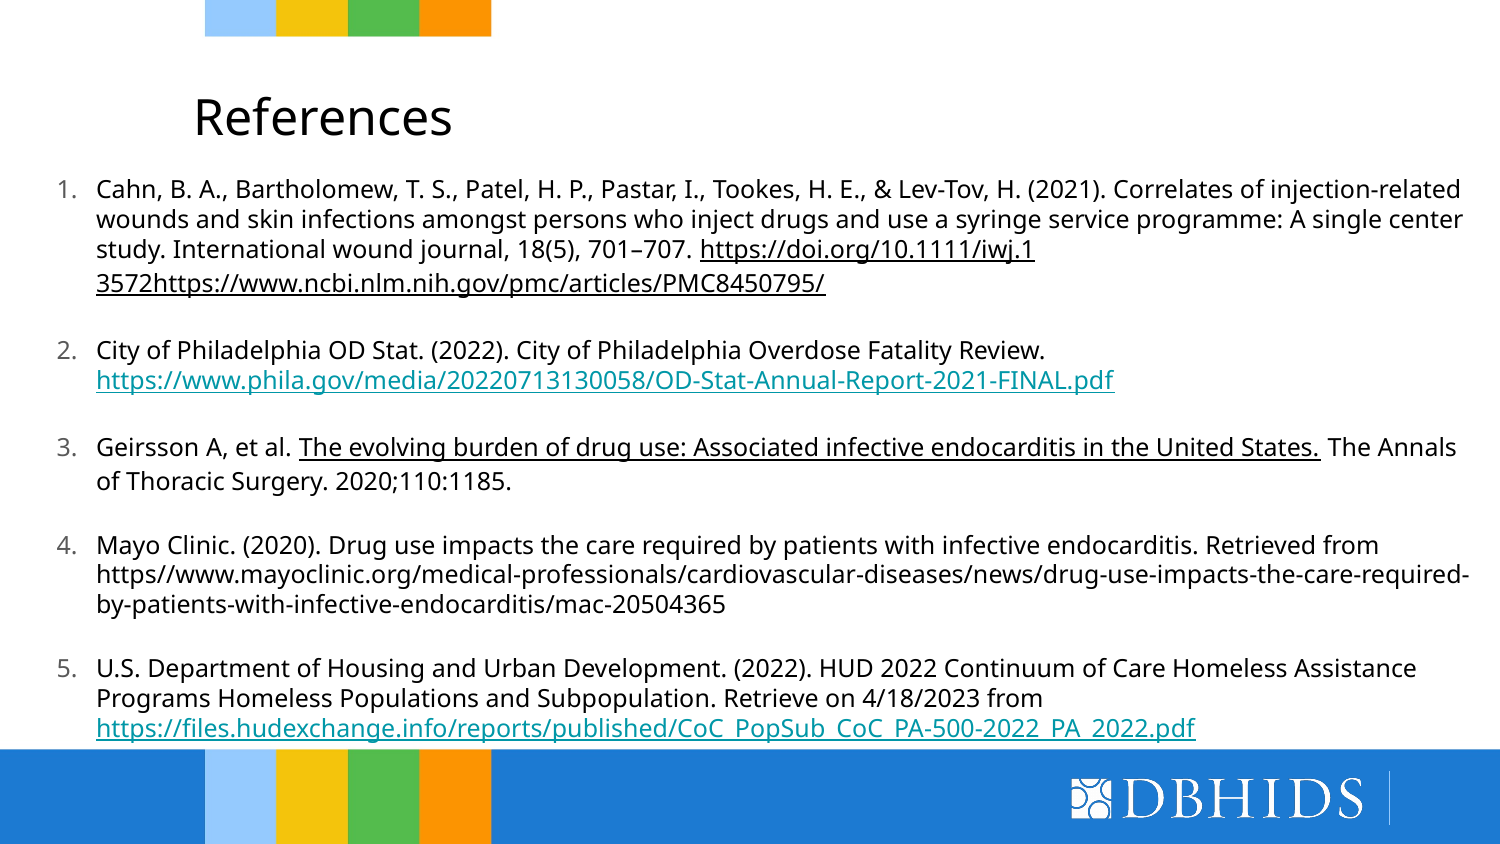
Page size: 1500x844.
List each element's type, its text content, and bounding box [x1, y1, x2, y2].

list Cahn, B. A., Bartholomew, T. S., Patel, H. P., Pastar, I., Tookes, H. E., & Lev-Tov, H. (2021). Correlates of injection-related wounds and skin infections amongst persons who inject drugs and use a syringe service programme: A single center study. International wound journal, 18(5), 701–707. https://doi.org/10.1111/iwj.13572https://www.ncbi.nlm.nih.gov/pmc/articles/PMC8450795/ City of Philadelphia OD Stat. (2022). City of Philadelphia Overdose Fatality Review. https://www.phila.gov/media/20220713130058/OD-Stat-Annual-Report-2021-FINAL.pdf Geirsson A, et al. The evolving burden of drug use: Associated infective endocarditis in the United States. The Annals of Thoracic Surgery. 2020;110:1185. Mayo Clinic. (2020). Drug use impacts the care required by patients with infective endocarditis. Retrieved from https//www.mayoclinic.org/medical-professionals/cardiovascular-diseases/news/drug-use-impacts-the-care-required-by-patients-with-infective-endocarditis/mac-20504365 U.S. Department of Housing and Urban Development. (2022). HUD 2022 Continuum of Care Homeless Assistance Programs Homeless Populations and Subpopulation. Retrieve on 4/18/2023 from https://files.hudexchange.info/reports/published/CoC_PopSub_CoC_PA-500-2022_PA_2022.pdf [33, 158, 1500, 686]
picture [0, 0, 1500, 844]
title References [178, 70, 1355, 158]
